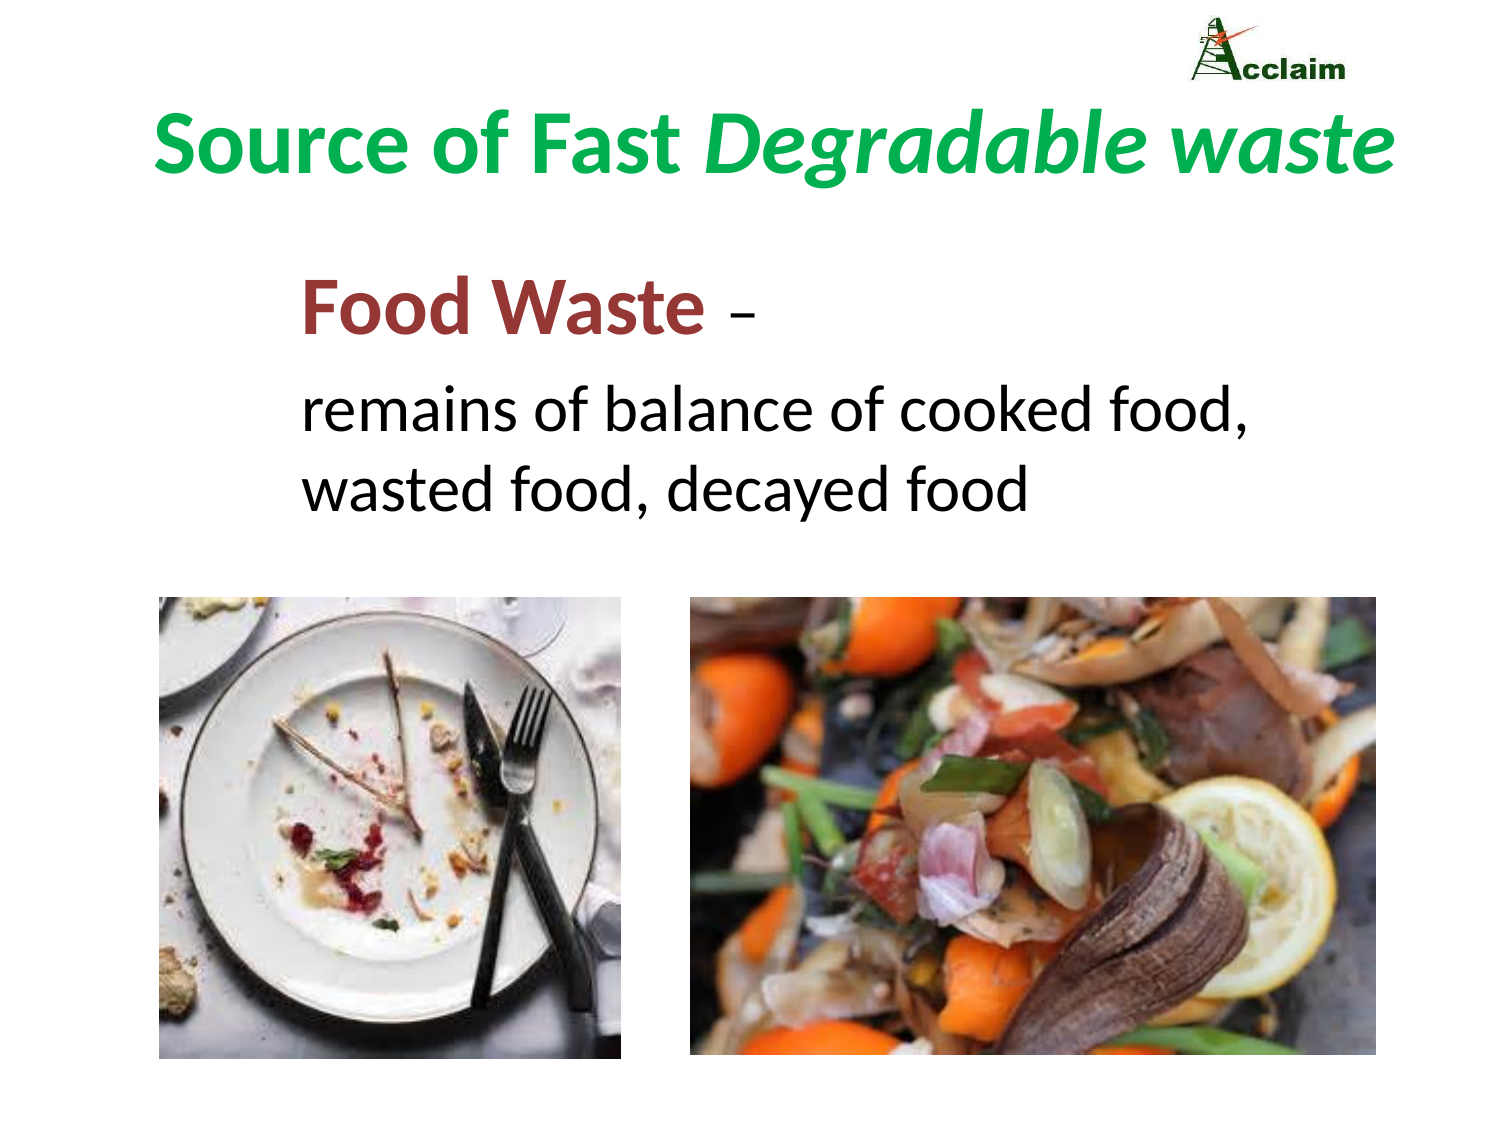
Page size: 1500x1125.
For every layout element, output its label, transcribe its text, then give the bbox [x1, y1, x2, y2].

title Source of Fast Degradable waste [100, 42, 1451, 231]
picture [690, 597, 1377, 1055]
list Food Waste – remains of balance of cooked food, wasted food, decayed food [230, 243, 1317, 986]
picture [159, 597, 621, 1059]
picture [1186, 14, 1352, 82]
